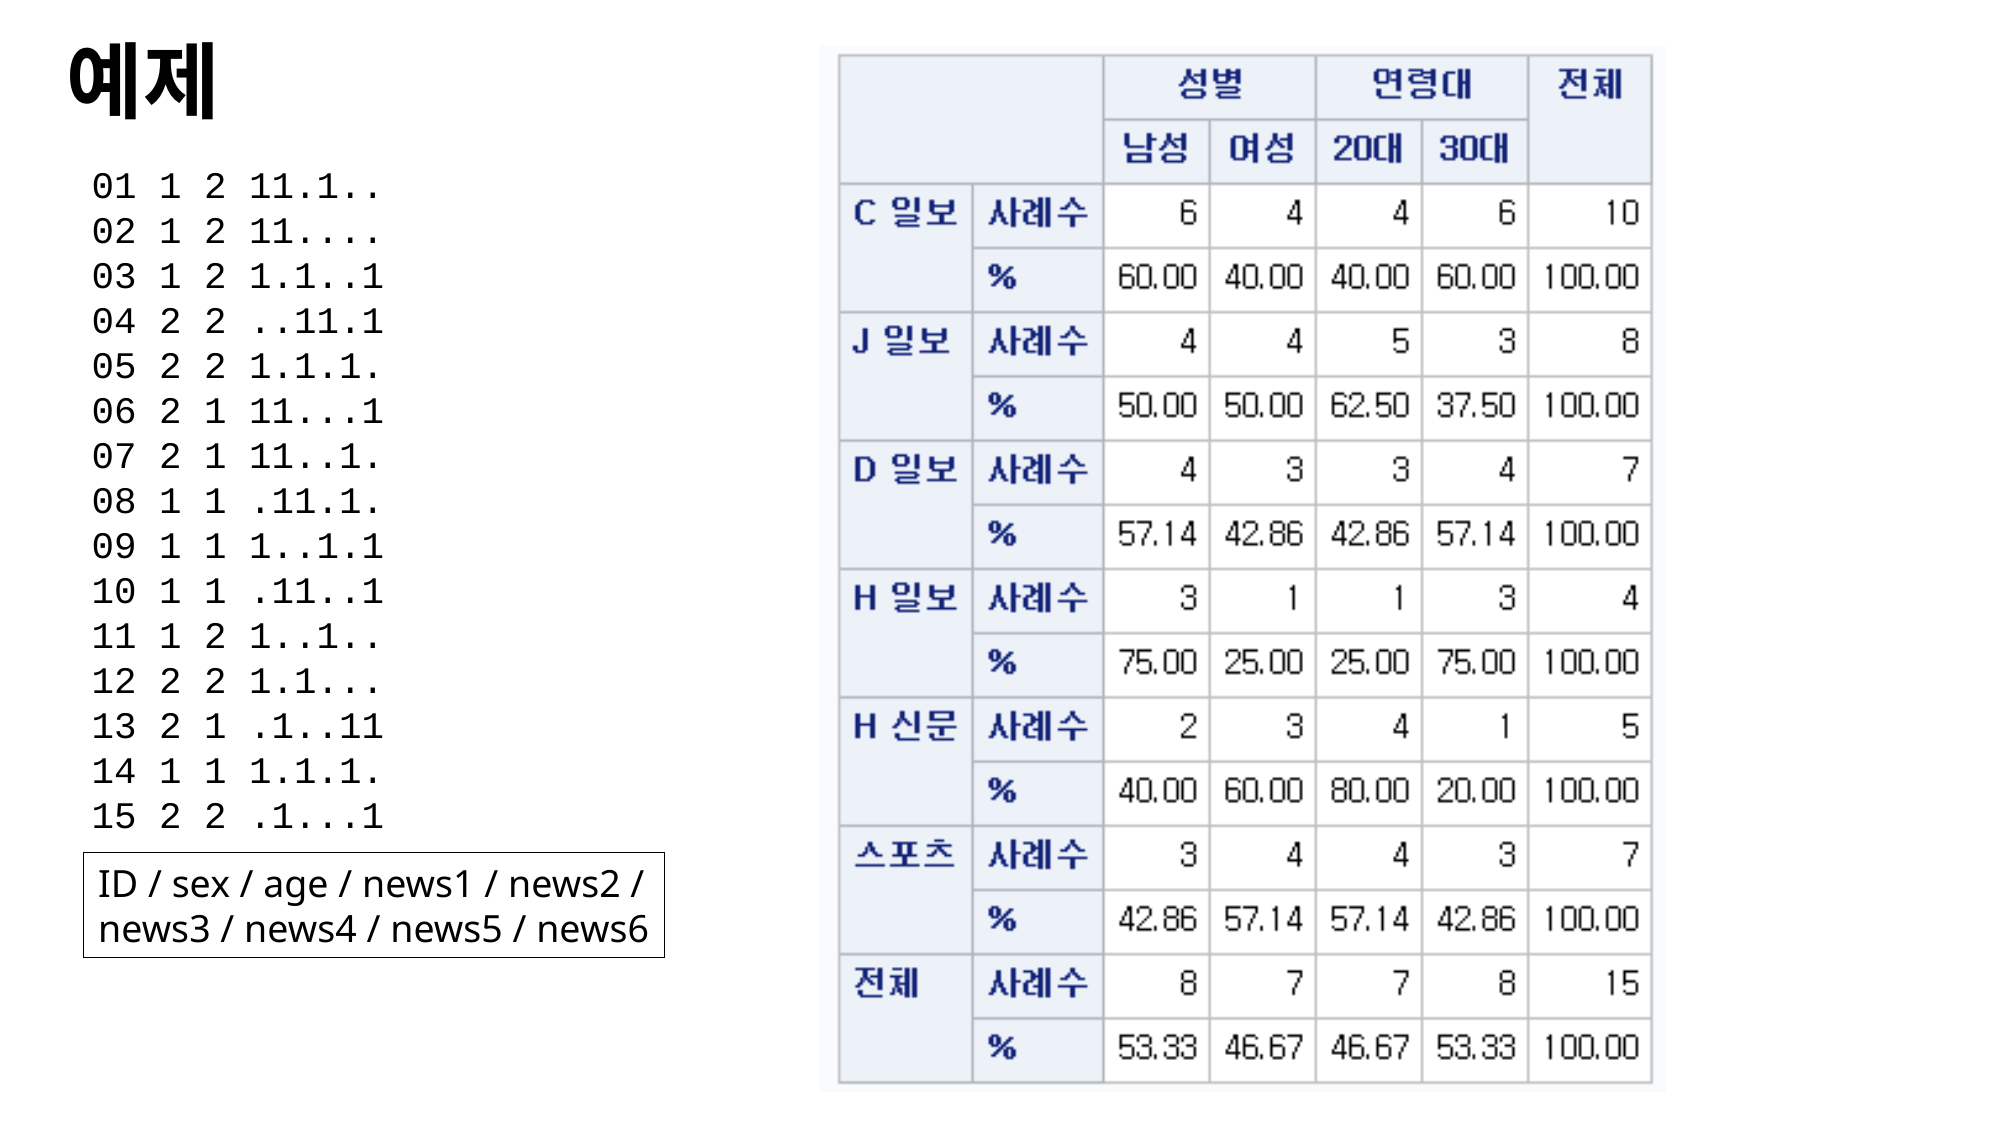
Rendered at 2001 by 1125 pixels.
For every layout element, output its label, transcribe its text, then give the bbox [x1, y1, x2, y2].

text_box 예제 [51, 21, 235, 137]
picture [819, 45, 1666, 1092]
text_box 01 1 2 11.1.. 02 1 2 11.... 03 1 2 1.1..1 04 2 2 ..11.1 05 2 2 1.1.1. 06 2 1 11...1 07 2 1 11..1. 08 1 1 .11.1. 09 1 1 1..1.1 10 1 1 .11..1 11 1 2 1..1.. 12 2 2 1.1... 13 2 1 .1..11 14 1 1 1.1.1. 15 2 2 .1...1 [76, 153, 819, 844]
text_box ID / sex / age / news1 / news2 / news3 / news4 / news5 / news6 [83, 852, 665, 958]
